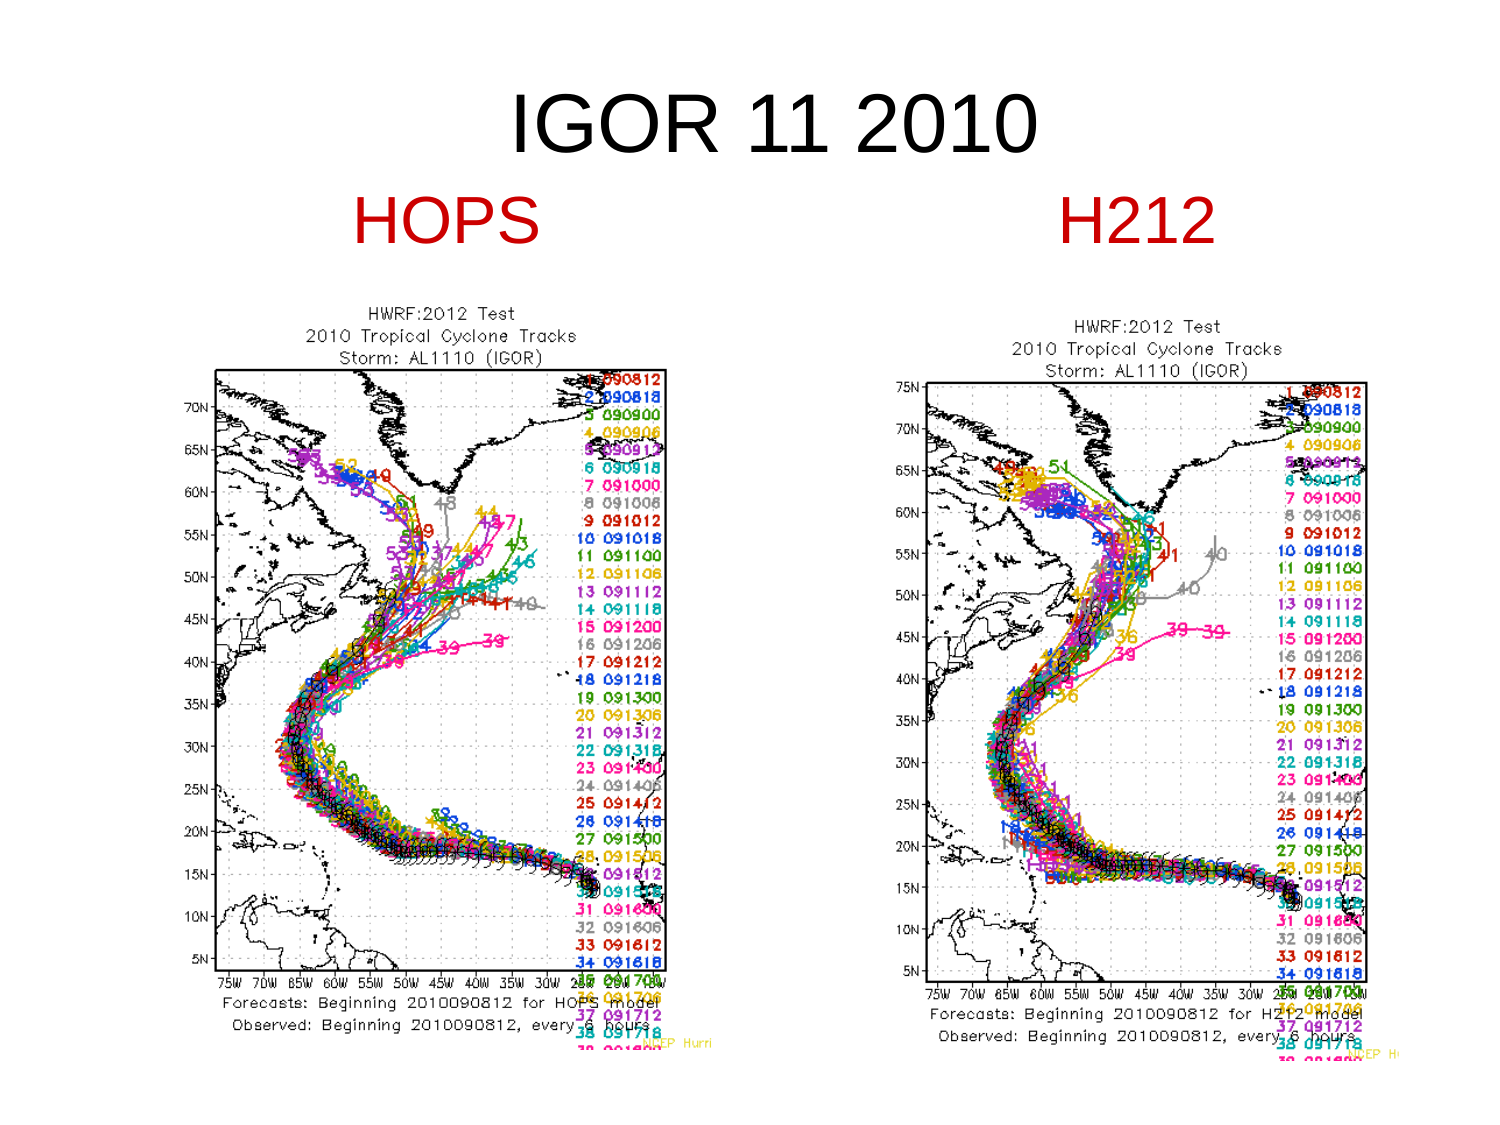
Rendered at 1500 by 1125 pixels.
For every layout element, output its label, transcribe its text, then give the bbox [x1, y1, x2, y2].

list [849, 312, 1399, 1062]
text_box IGOR 11 2010 HOPS H212 [99, 70, 1450, 258]
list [162, 299, 712, 1051]
